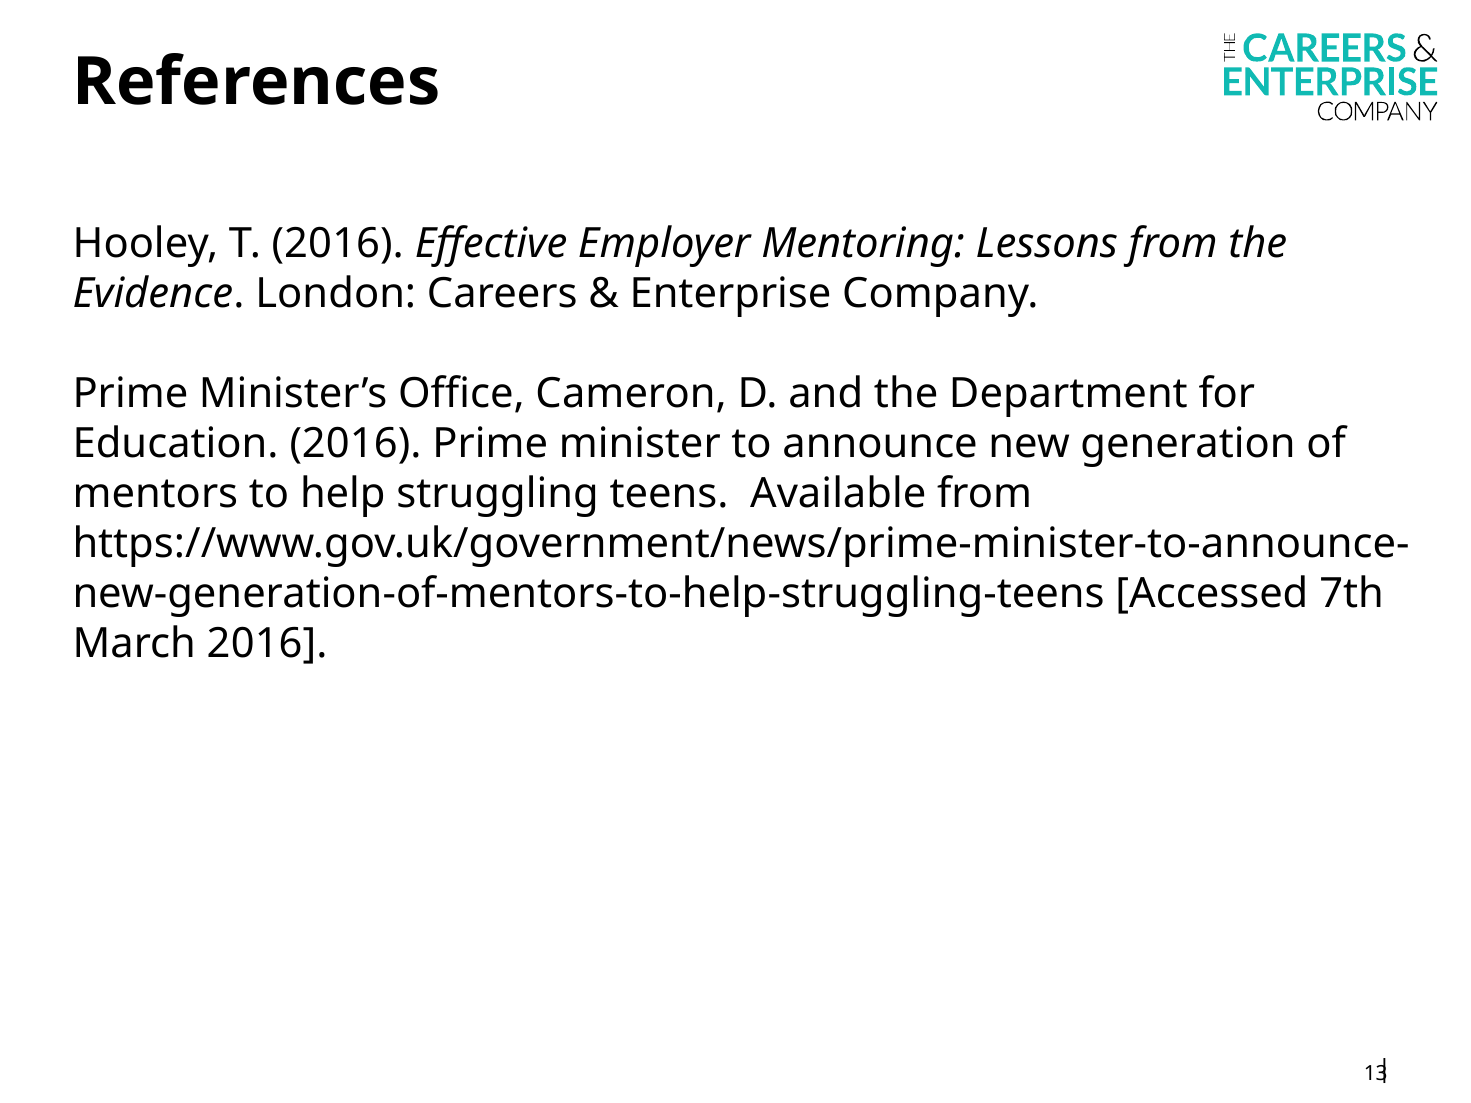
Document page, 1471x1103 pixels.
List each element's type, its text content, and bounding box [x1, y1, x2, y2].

list Hooley, T. (2016). Effective Employer Mentoring: Lessons from the Evidence. London: Careers & Enterprise Company. Prime Minister’s Office, Cameron, D. and the Department for Education. (2016). Prime minister to announce new generation of mentors to help struggling teens. Available from https://www.gov.uk/government/news/prime-minister-to-announce-new-generation-of-mentors-to-help-struggling-teens [Accessed 7th March 2016]. [72, 215, 1423, 620]
title References [72, 37, 1256, 119]
